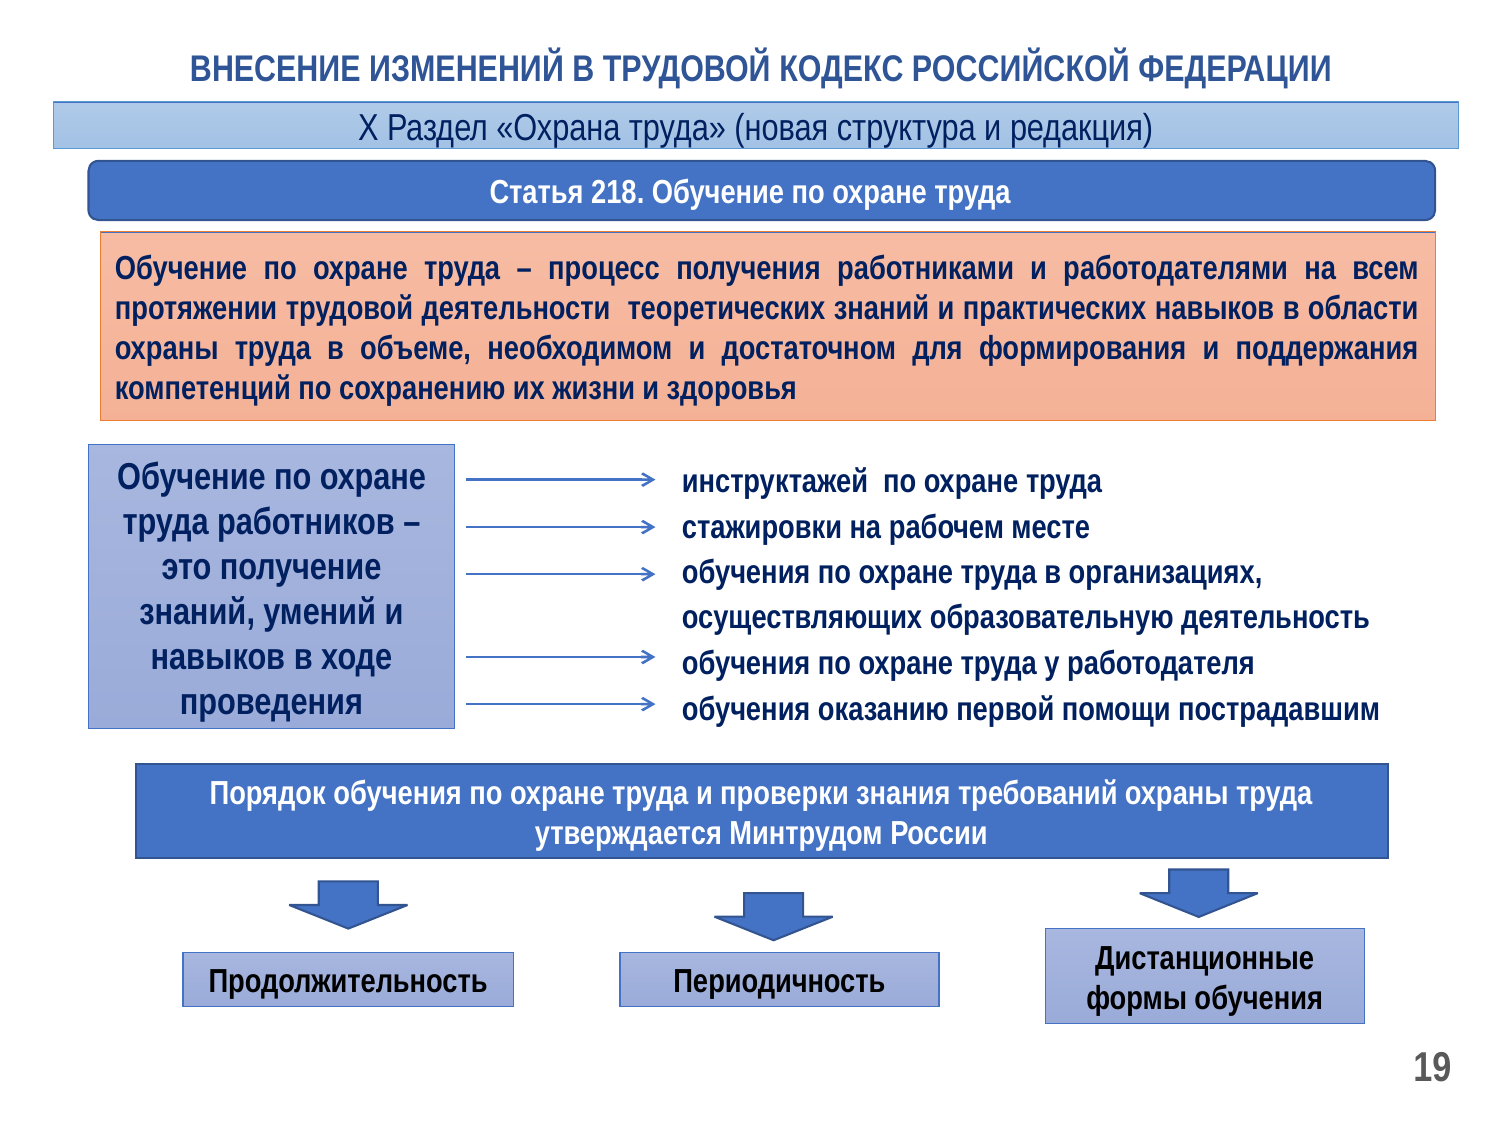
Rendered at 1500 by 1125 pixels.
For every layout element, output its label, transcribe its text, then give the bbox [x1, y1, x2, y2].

text_box инструктажей по охране труда стажировки на рабочем месте обучения по охране труда в организациях, осуществляющих образовательную деятельность обучения по охране труда у работодателя обучения оказанию первой помощи пострадавшим [667, 446, 1459, 734]
text_box Статья 218. Обучение по охране труда [87, 159, 1437, 222]
text_box [1139, 868, 1259, 919]
text_box [288, 880, 408, 930]
text_box 19 [1116, 1034, 1467, 1095]
text_box Периодичность [619, 952, 940, 1007]
text_box Обучение по охране труда – процесс получения работниками и работодателями на всем протяжении трудовой деятельности теоретических знаний и практических навыков в области охраны труда в объеме, необходимом и достаточном для формирования и поддержания компетенций по сохранению их жизни и здоровья [100, 231, 1436, 421]
text_box ВНЕСЕНИЕ ИЗМЕНЕНИЙ В ТРУДОВОЙ КОДЕКС РОССИЙСКОЙ ФЕДЕРАЦИИ [123, 19, 1399, 101]
text_box Порядок обучения по охране труда и проверки знания требований охраны труда утверждается Минтрудом России [135, 763, 1389, 859]
text_box Х Раздел «Охрана труда» (новая структура и редакция) [53, 101, 1459, 149]
text_box Дистанционные формы обучения [1045, 928, 1365, 1024]
text_box Продолжительность [182, 952, 514, 1007]
text_box [714, 892, 834, 942]
text_box Обучение по охране труда работников – это получение знаний, умений и навыков в ходе проведения [88, 444, 455, 729]
